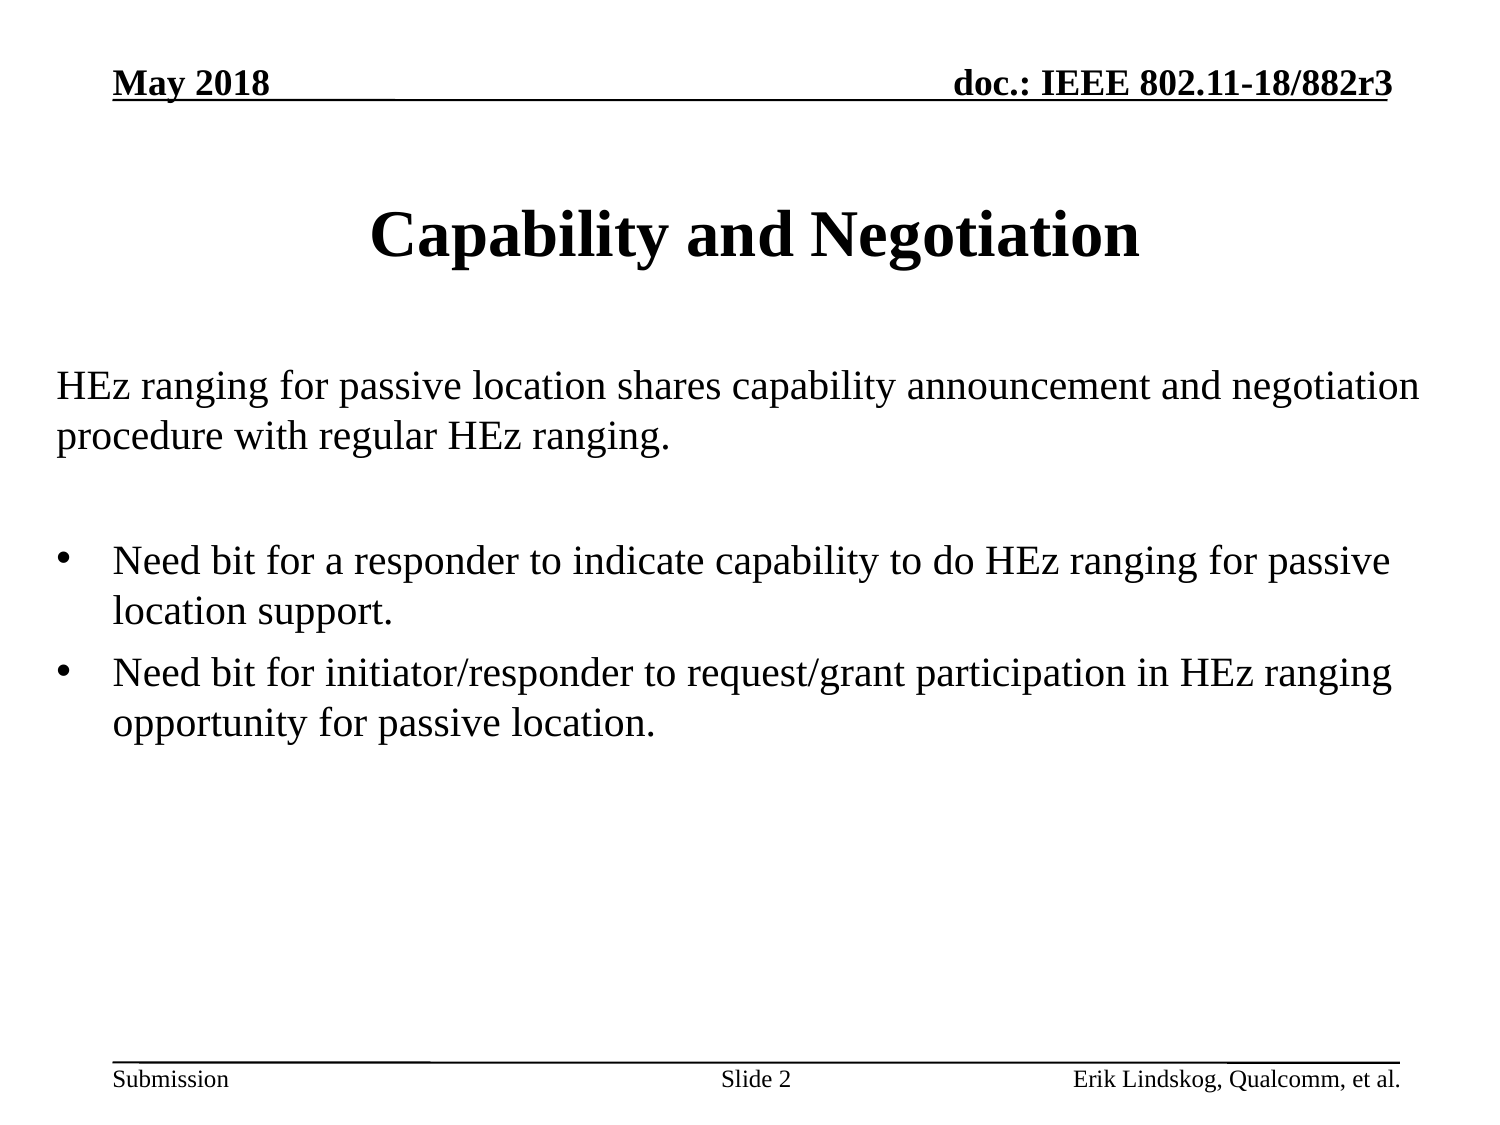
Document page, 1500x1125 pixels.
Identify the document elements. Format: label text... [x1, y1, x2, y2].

title Capability and Negotiation [209, 160, 1303, 300]
footer Erik Lindskog, Qualcomm, et al. [878, 1061, 1402, 1093]
slide_number Slide 2 [712, 1061, 800, 1123]
list HEz ranging for passive location shares capability announcement and negotiation procedure with regular HEz ranging. Need bit for a responder to indicate capability to do HEz ranging for passive location support. Need bit for initiator/responder to request/grant participation in HEz ranging opportunity for passive location. [41, 349, 1471, 1036]
